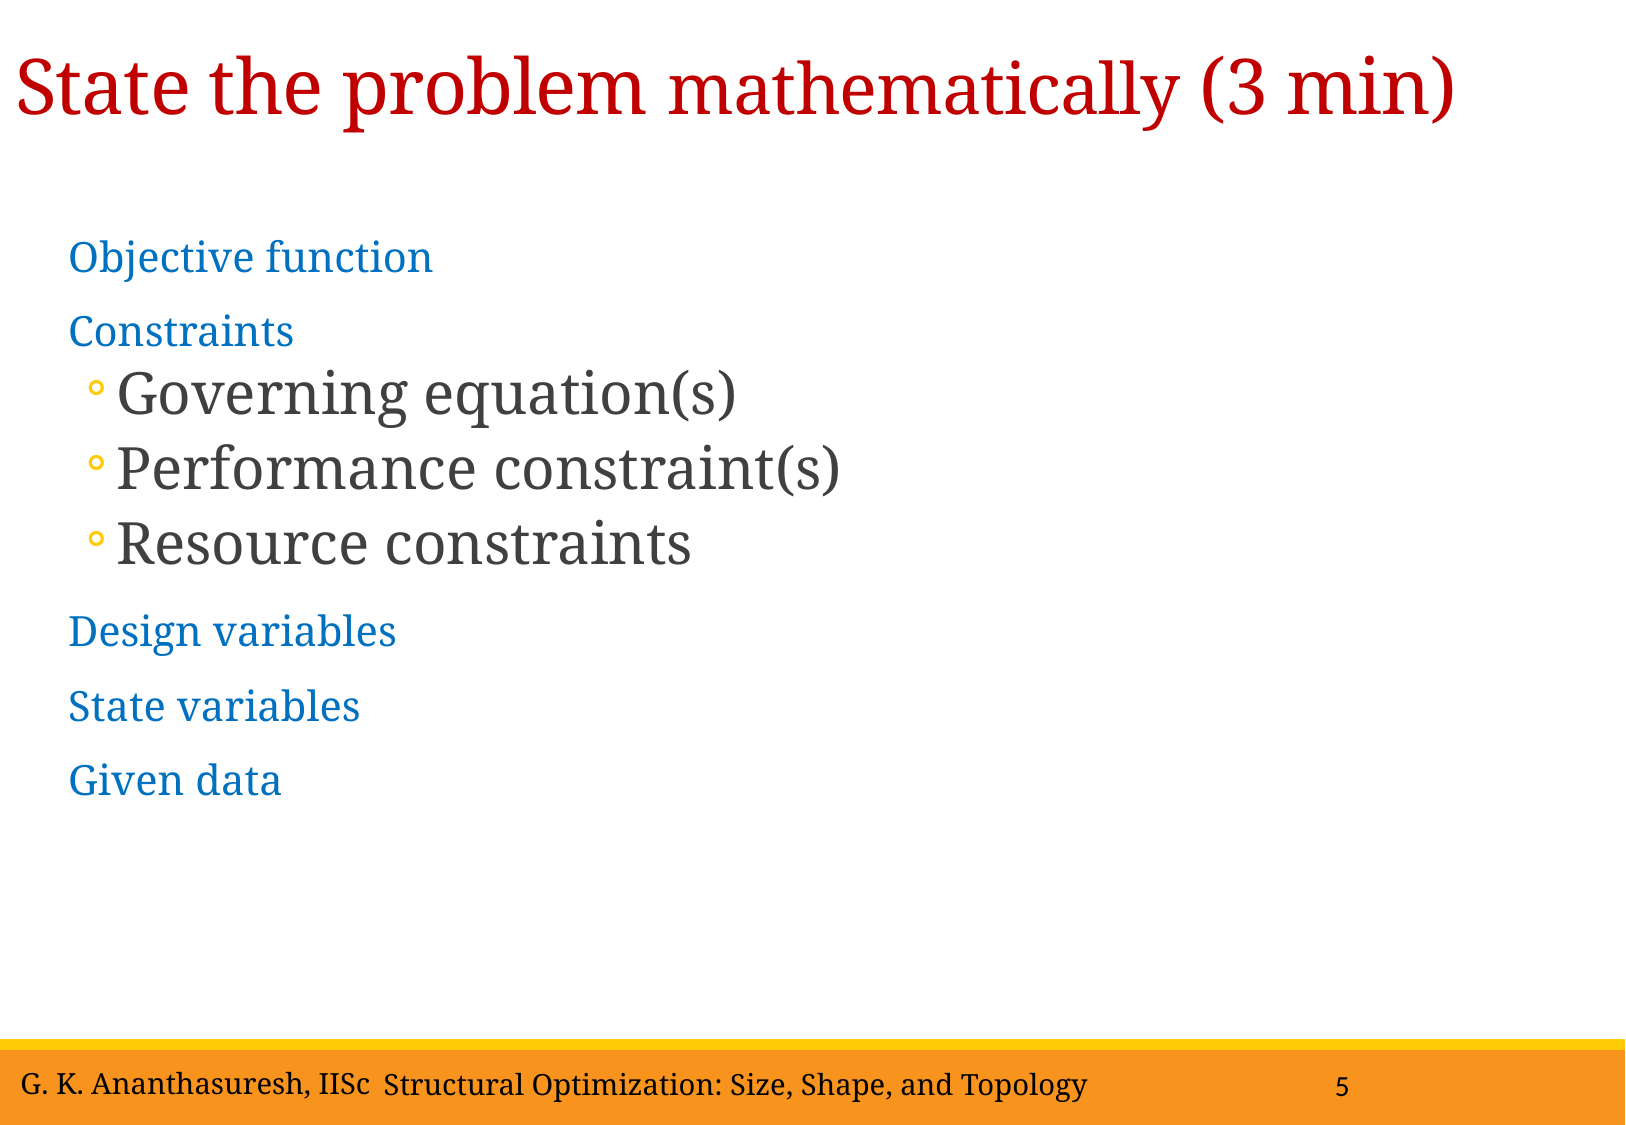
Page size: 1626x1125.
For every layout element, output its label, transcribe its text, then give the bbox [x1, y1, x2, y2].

list Objective function Constraints Governing equation(s) Performance constraint(s) Resource constraints Design variables State variables Given data [52, 228, 866, 943]
title State the problem mathematically (3 min) [0, 0, 1625, 138]
slide_number 5 [1319, 1059, 1495, 1120]
